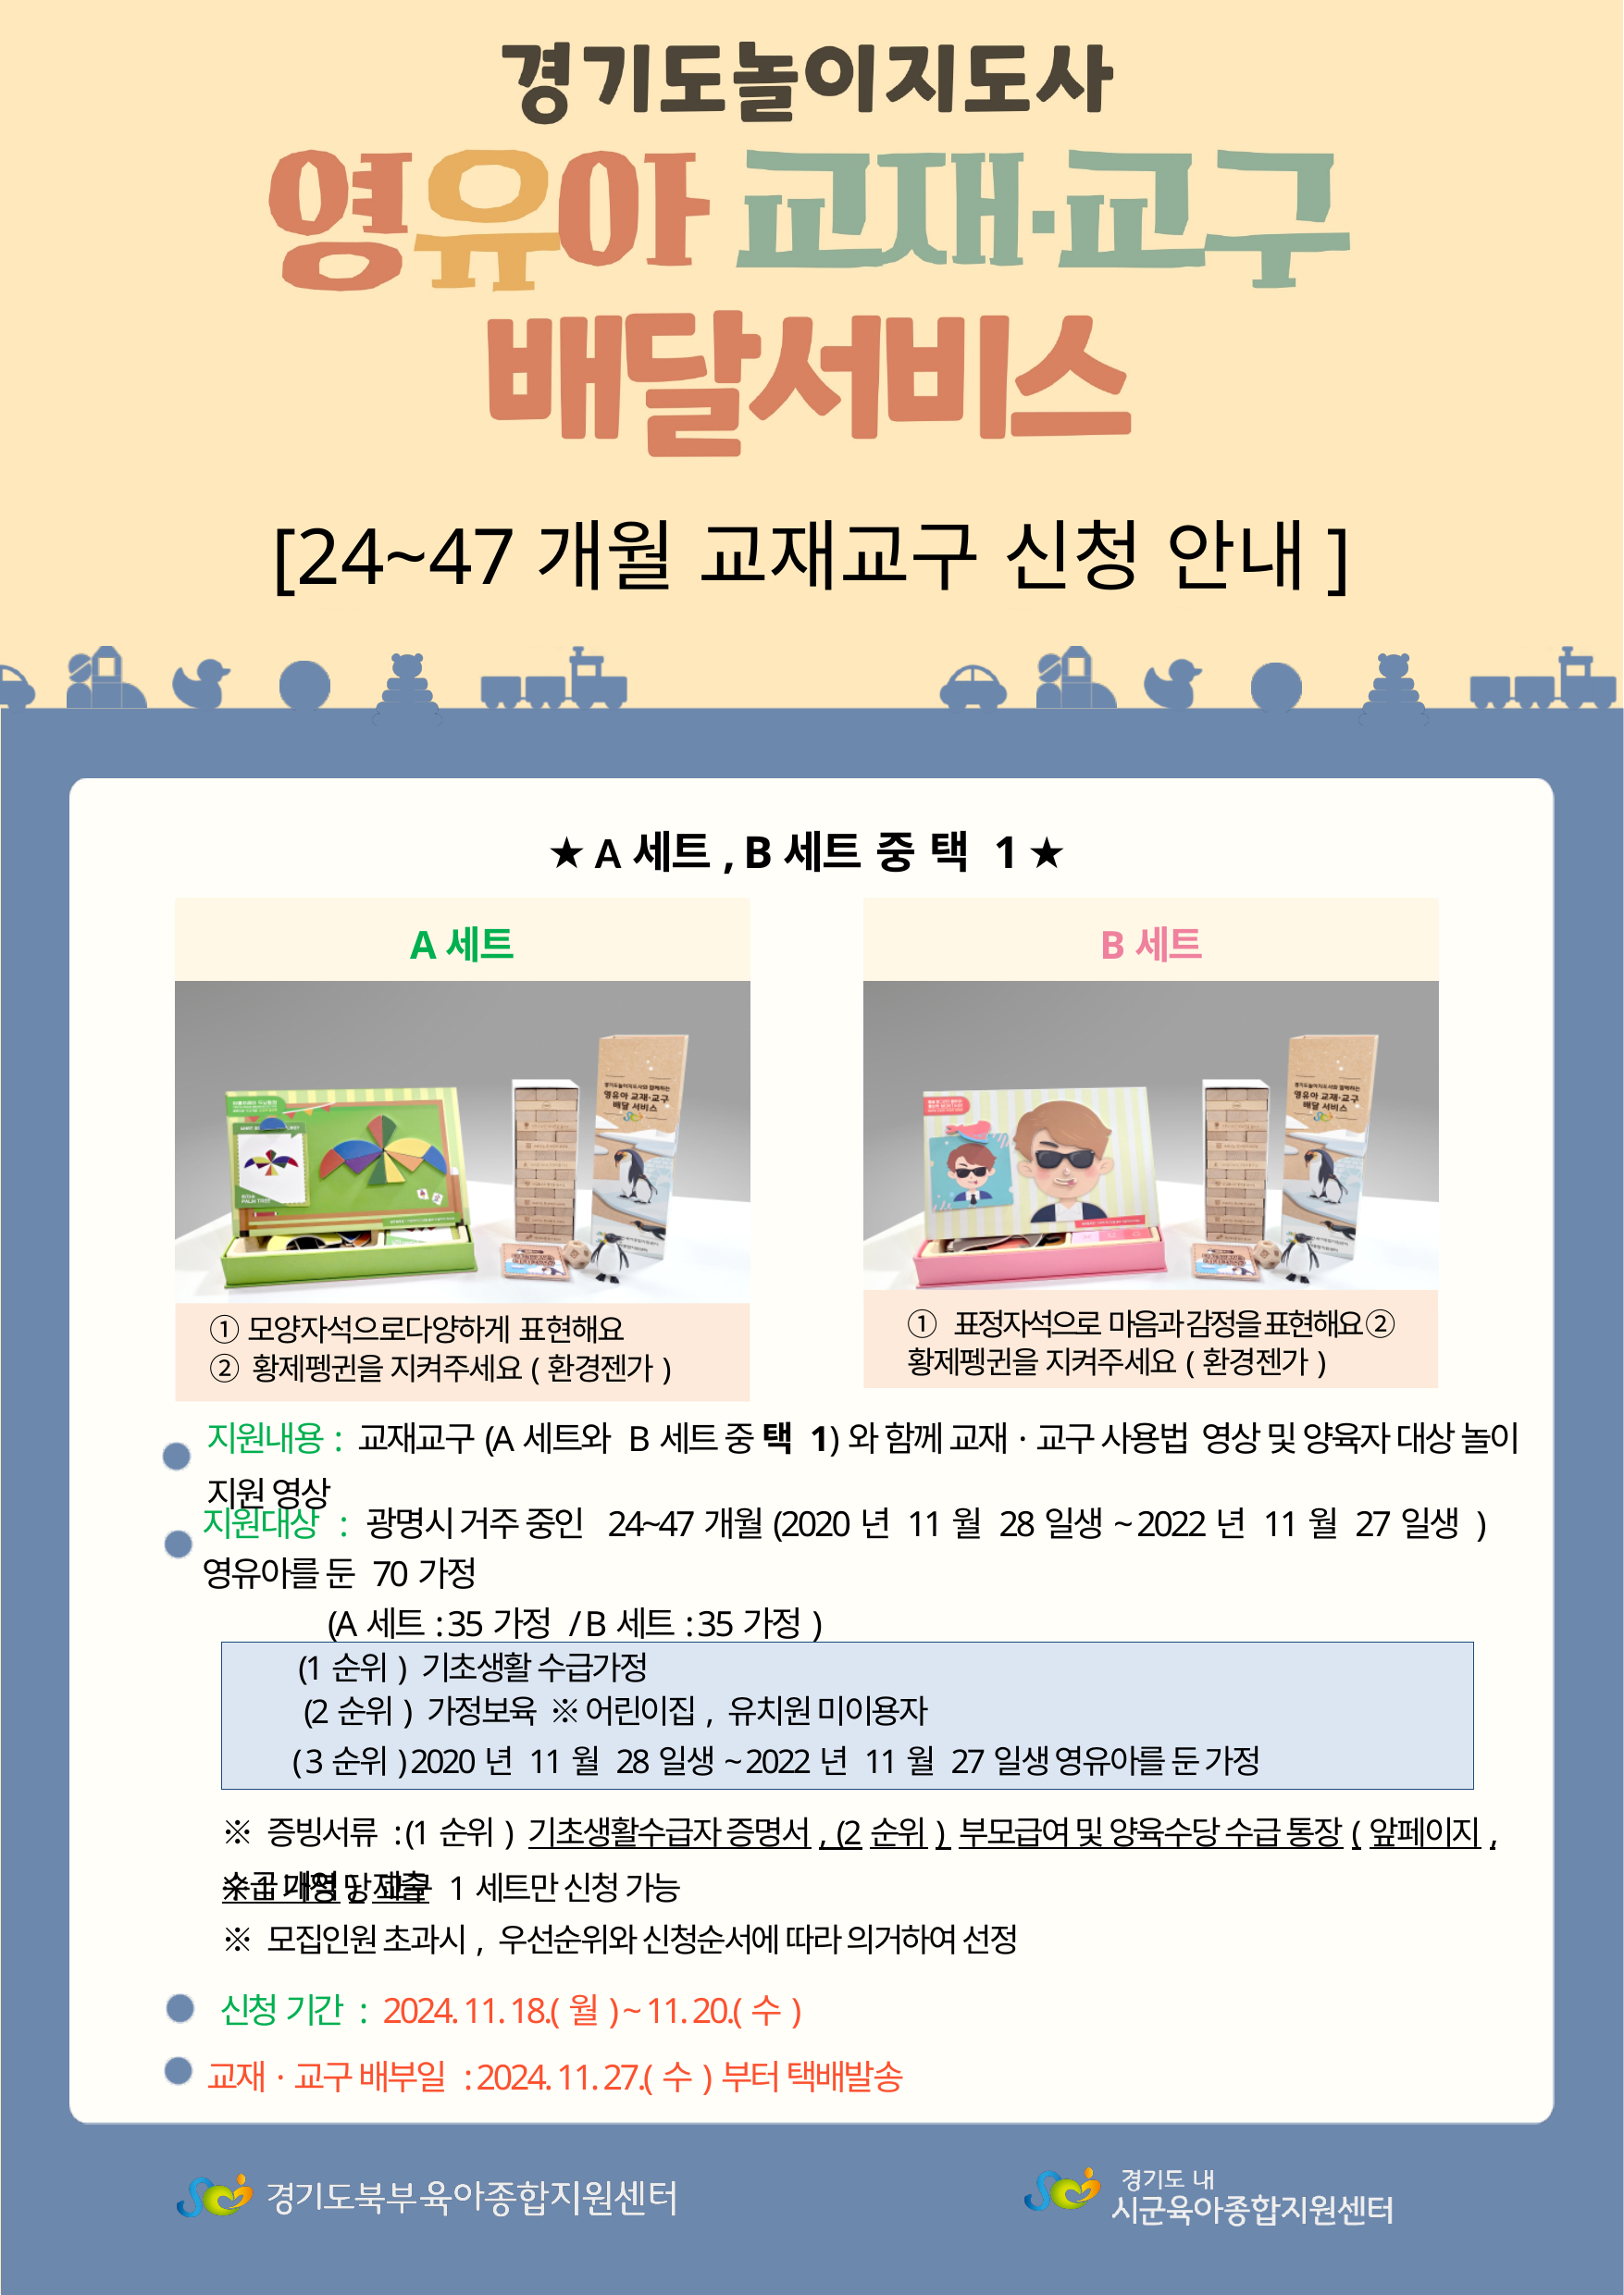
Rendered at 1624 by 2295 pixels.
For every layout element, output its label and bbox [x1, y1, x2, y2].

text_box [0, 651, 1624, 726]
picture [0, 0, 1618, 646]
text_box [175, 898, 1439, 1408]
picture [0, 726, 1624, 2295]
